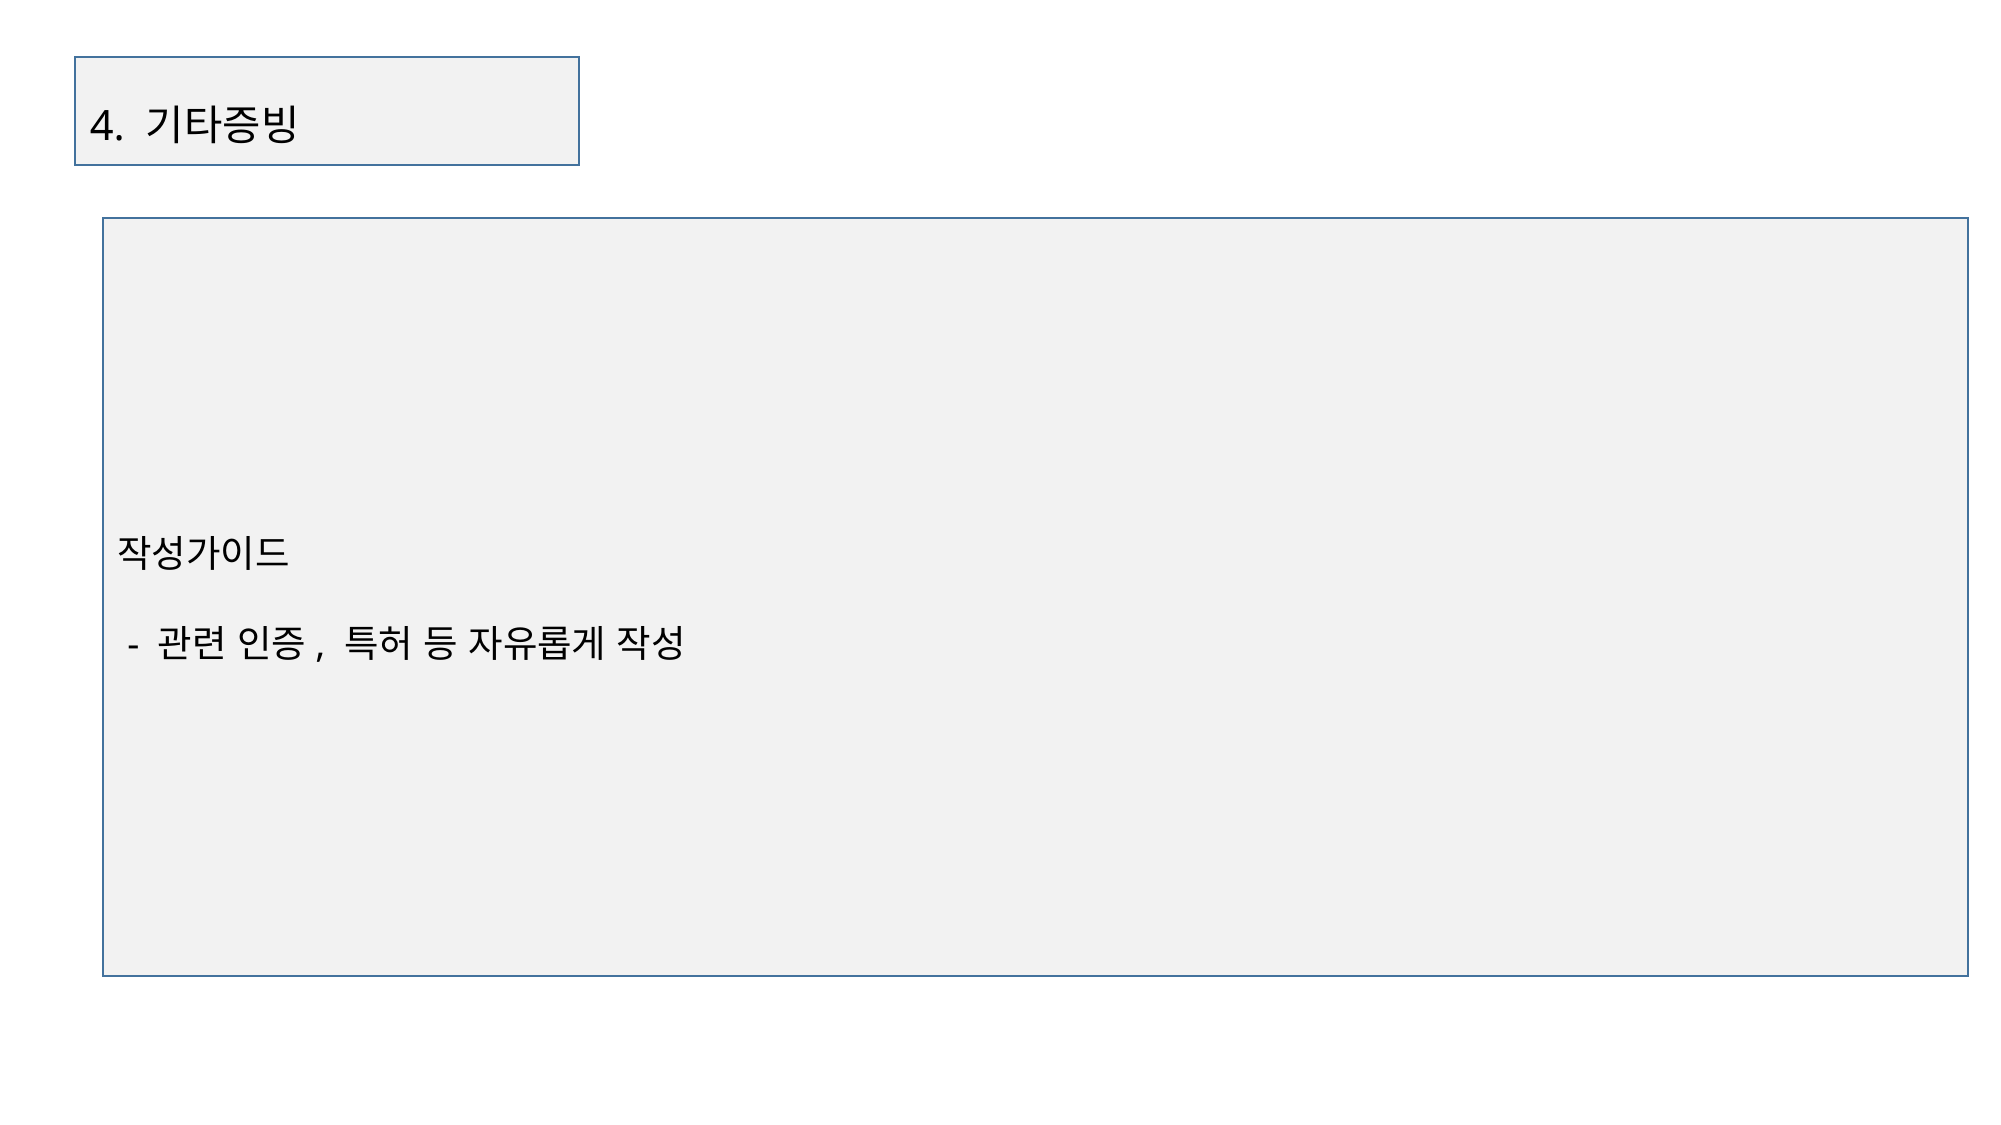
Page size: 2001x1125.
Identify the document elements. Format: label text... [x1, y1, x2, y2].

text_box 4. 기타증빙 [74, 56, 580, 166]
text_box 작성가이드 - 관련 인증, 특허 등 자유롭게 작성 [102, 217, 1969, 977]
